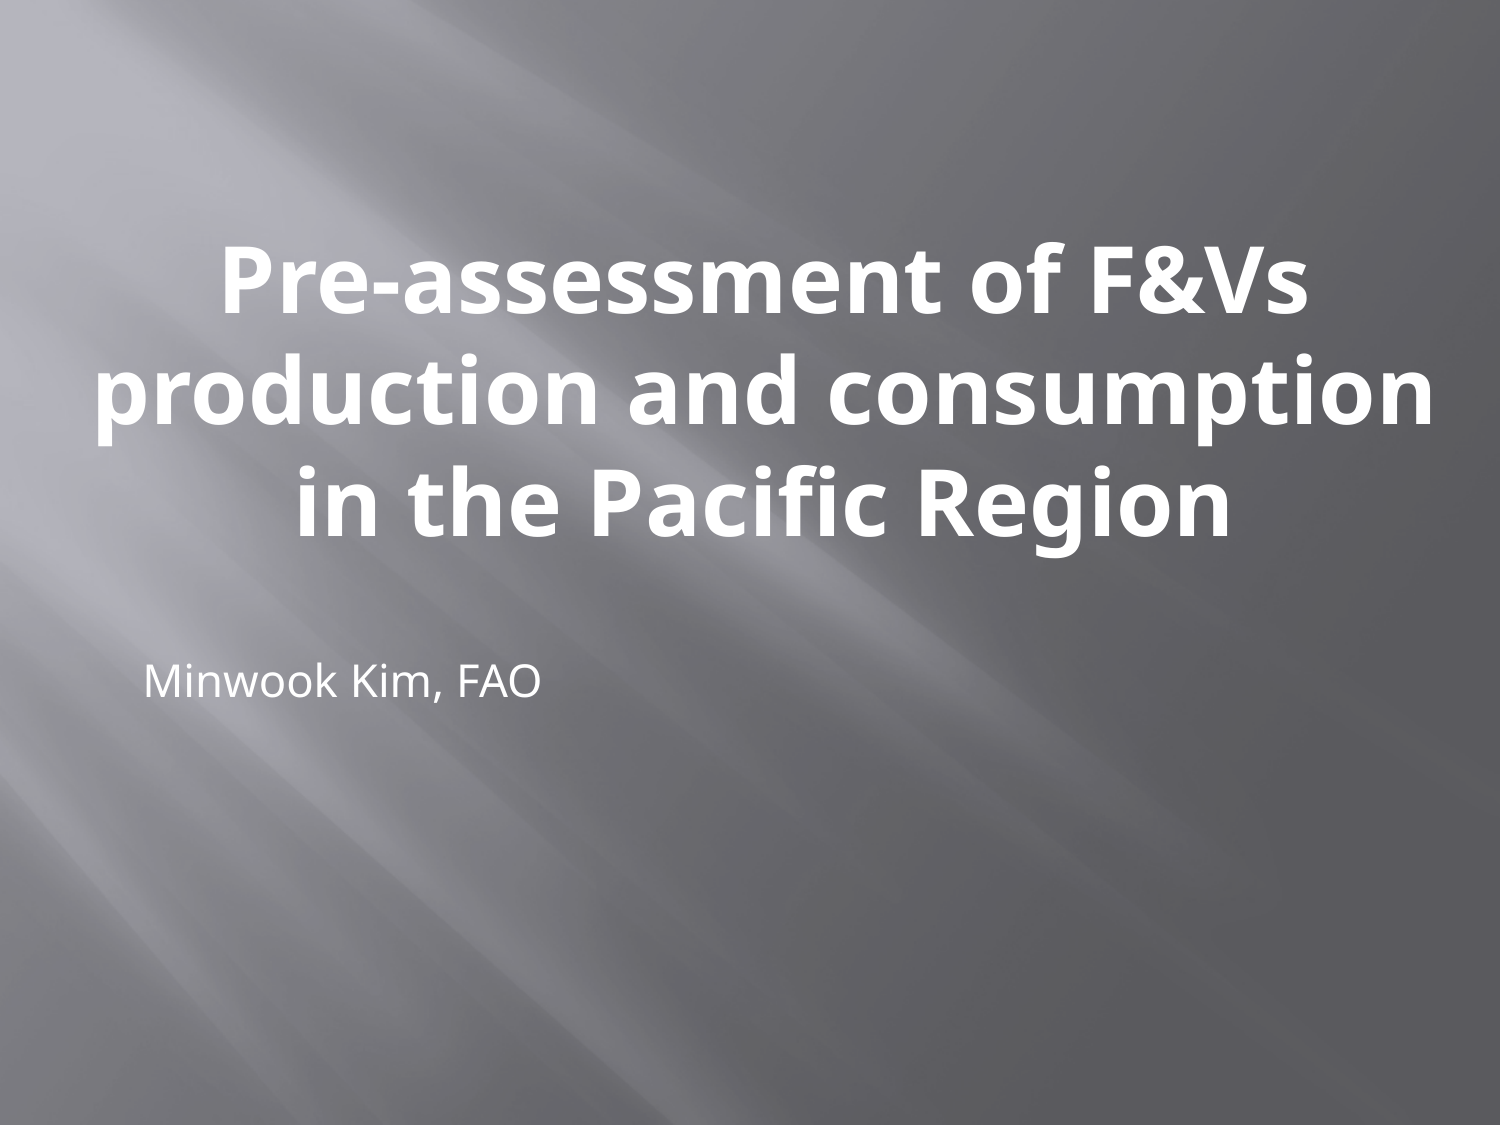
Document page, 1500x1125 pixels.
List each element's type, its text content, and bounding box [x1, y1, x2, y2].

title Pre-assessment of F&Vs production and consumption in the Pacific Region [76, 113, 1453, 555]
subtitle Minwook Kim, FAO [123, 645, 562, 746]
